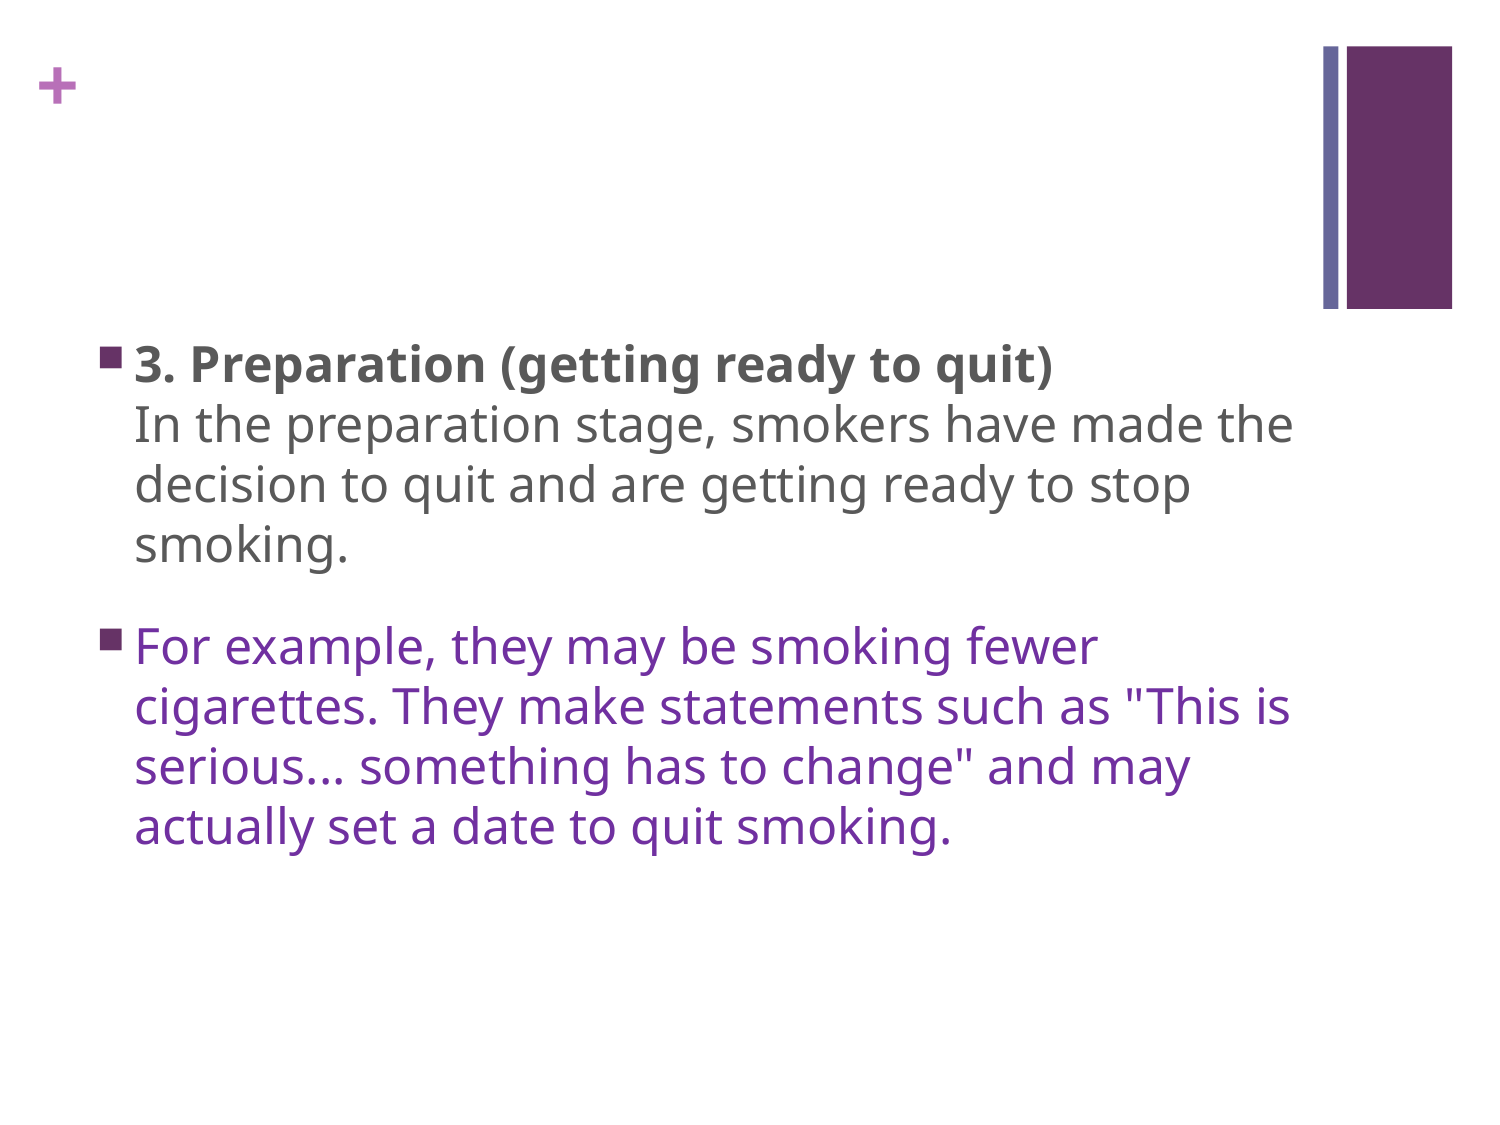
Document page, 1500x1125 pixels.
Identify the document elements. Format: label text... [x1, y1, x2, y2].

list 3. Preparation (getting ready to quit) In the preparation stage, smokers have made the decision to quit and are getting ready to stop smoking. For example, they may be smoking fewer cigarettes. They make statements such as "This is serious... something has to change" and may actually set a date to quit smoking. [81, 324, 1322, 1005]
